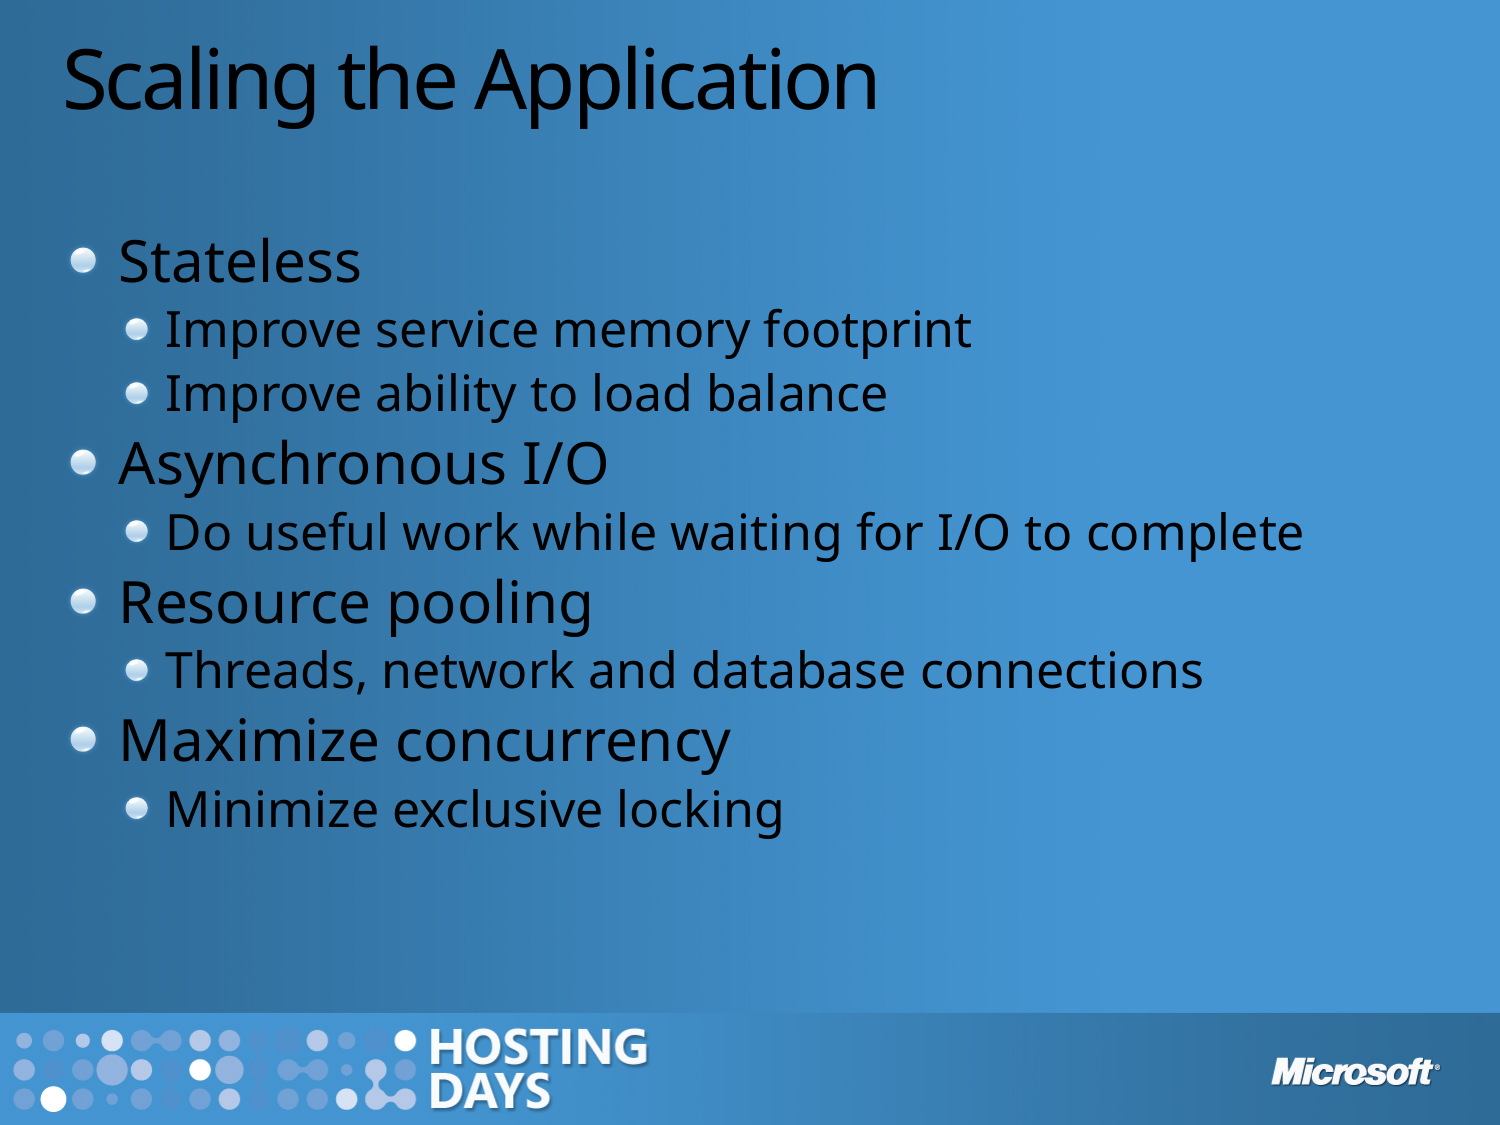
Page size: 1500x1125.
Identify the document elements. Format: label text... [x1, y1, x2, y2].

title Scaling the Application [62, 37, 1438, 129]
list Stateless Improve service memory footprint Improve ability to load balance Asynchronous I/O Do useful work while waiting for I/O to complete Resource pooling Threads, network and database connections Maximize concurrency Minimize exclusive locking [62, 231, 1438, 929]
picture [0, 0, 1500, 1125]
